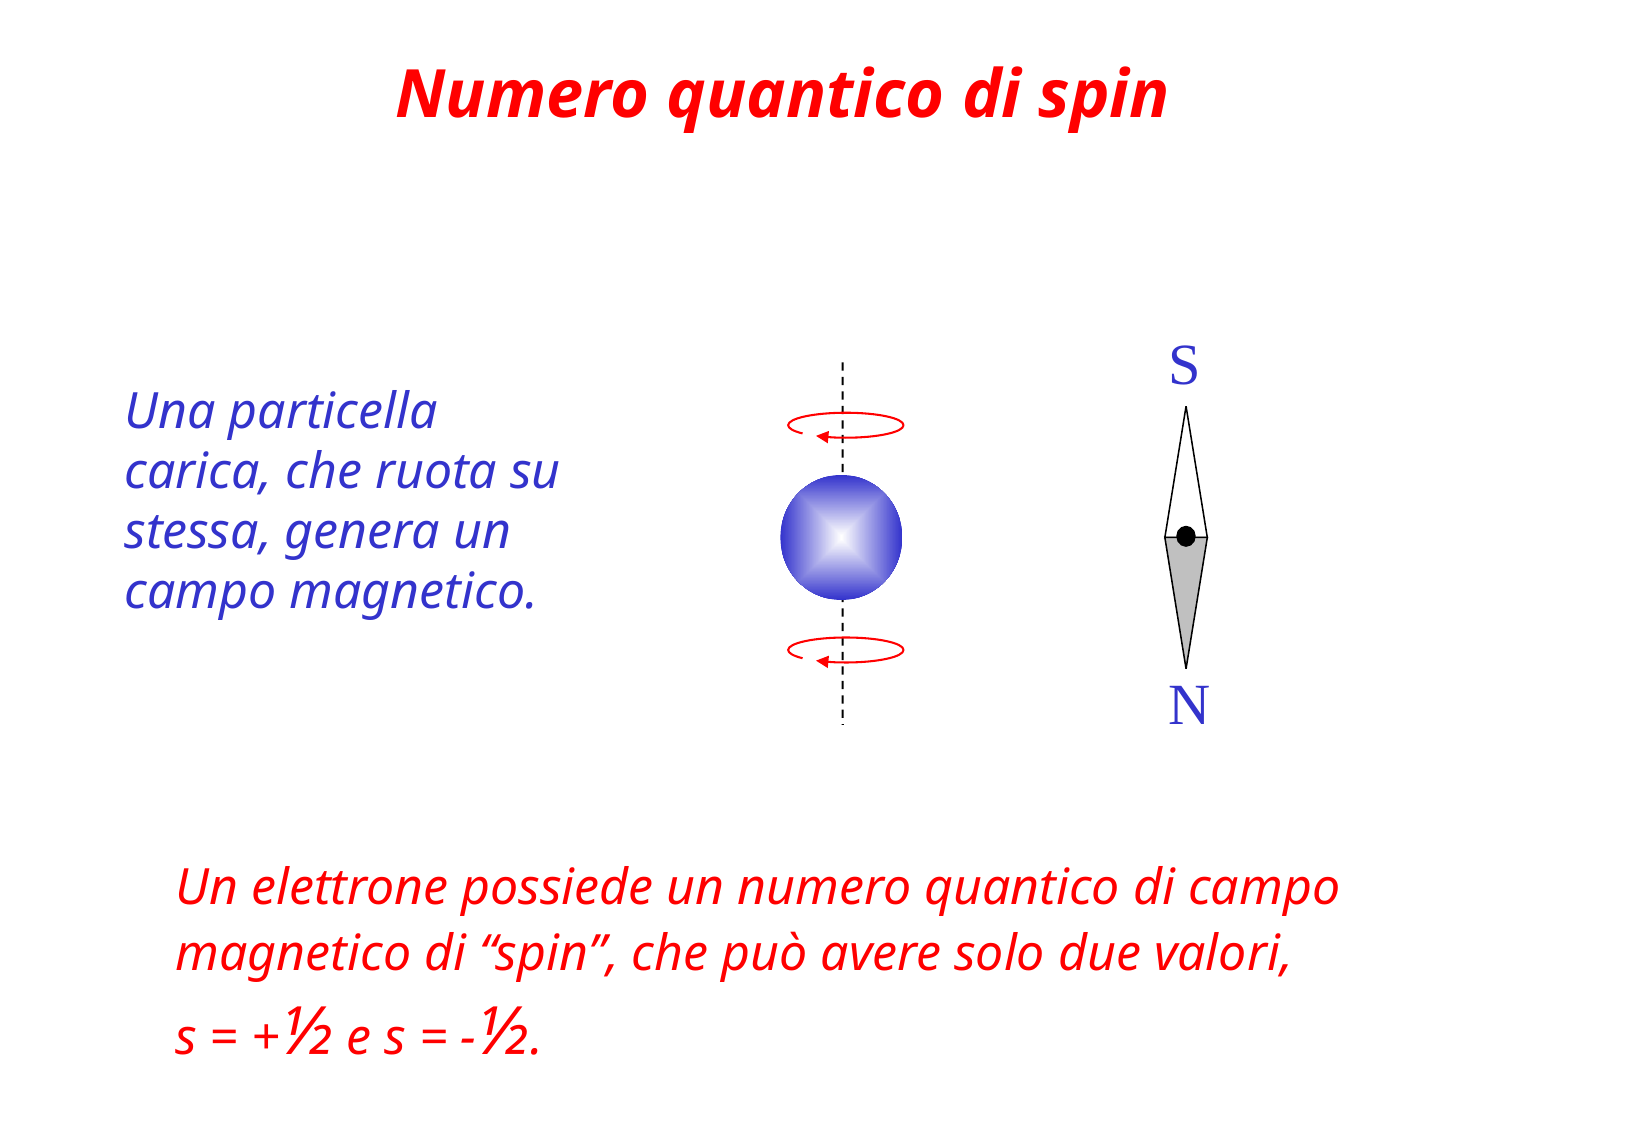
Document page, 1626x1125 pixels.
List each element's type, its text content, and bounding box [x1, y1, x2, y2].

text_box Una particella carica, che ruota su stessa, genera un campo magnetico. [109, 371, 584, 627]
text_box Numero quantico di spin [380, 43, 1219, 139]
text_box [1153, 318, 1226, 745]
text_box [780, 362, 904, 726]
text_box Un elettrone possiede un numero quantico di campo magnetico di “spin”, che può avere solo due valori, s = +½ e s = -½. [160, 840, 1488, 1076]
